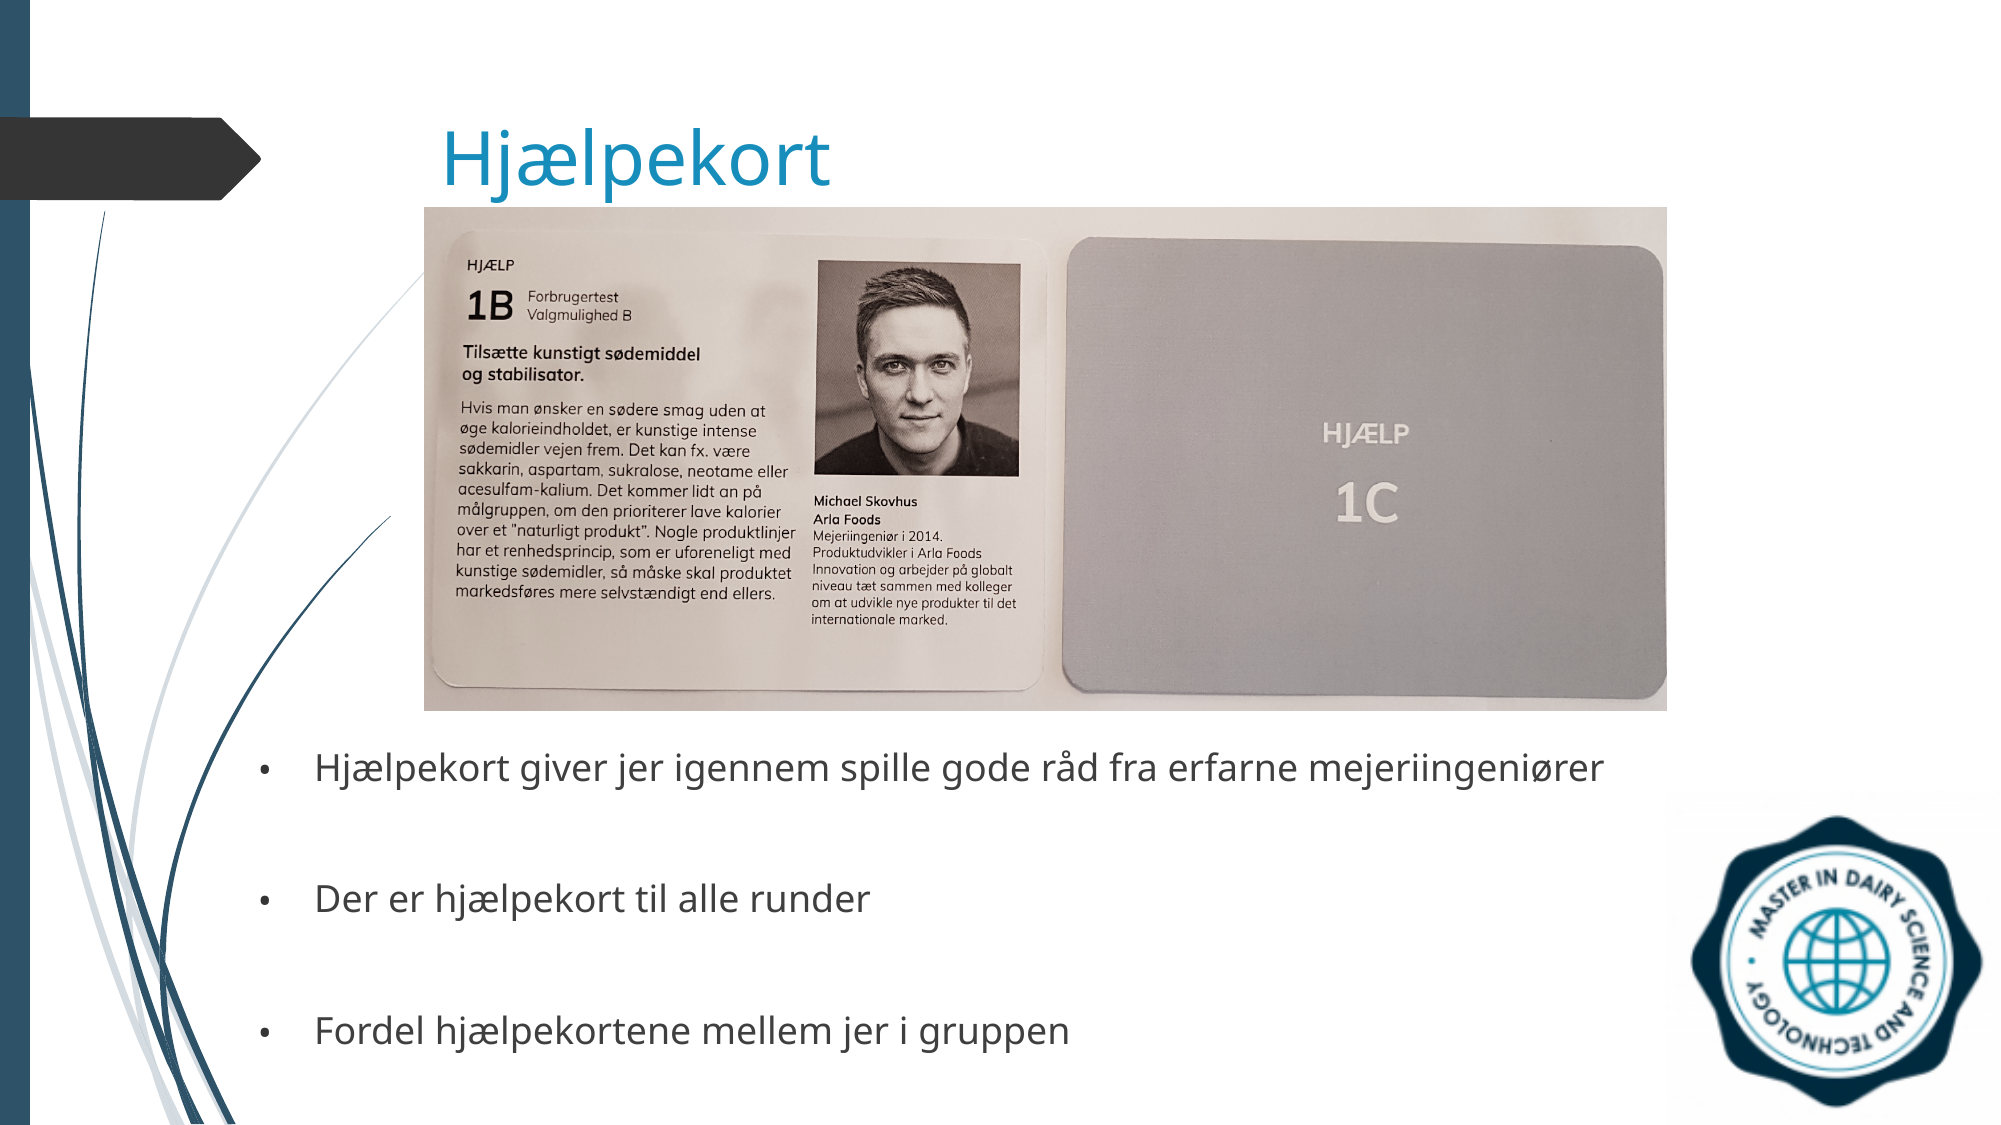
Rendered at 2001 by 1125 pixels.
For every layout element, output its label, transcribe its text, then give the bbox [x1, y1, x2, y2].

picture [1666, 791, 2000, 1125]
text_box Hjælpekort giver jer igennem spille gode råd fra erfarne mejeriingeniører Der er hjælpekort til alle runder Fordel hjælpekortene mellem jer i gruppen [242, 736, 1706, 1125]
title Hjælpekort [425, 102, 1888, 313]
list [424, 207, 1667, 711]
